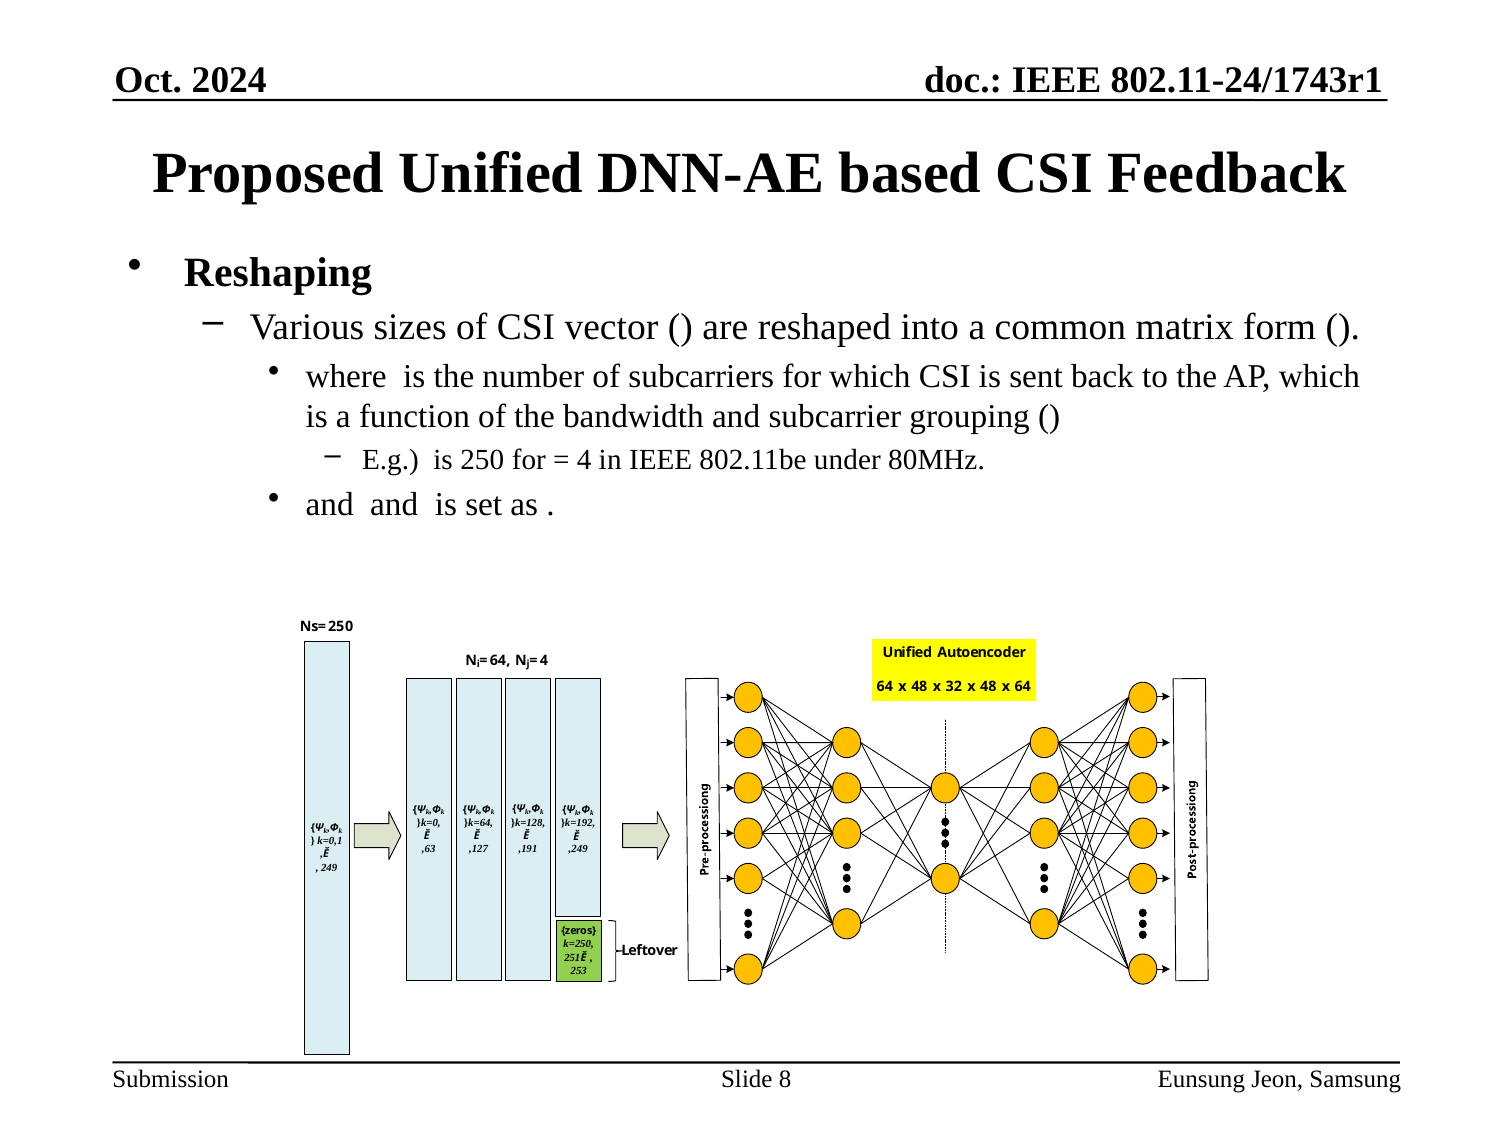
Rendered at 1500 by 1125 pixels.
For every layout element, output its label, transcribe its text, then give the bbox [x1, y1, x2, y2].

title Proposed Unified DNN-AE based CSI Feedback [112, 112, 1388, 226]
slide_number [114, 54, 309, 101]
slide_number Slide 8 [712, 1064, 800, 1093]
picture [291, 610, 1209, 1056]
footer Eunsung Jeon, Samsung [1133, 1061, 1402, 1093]
